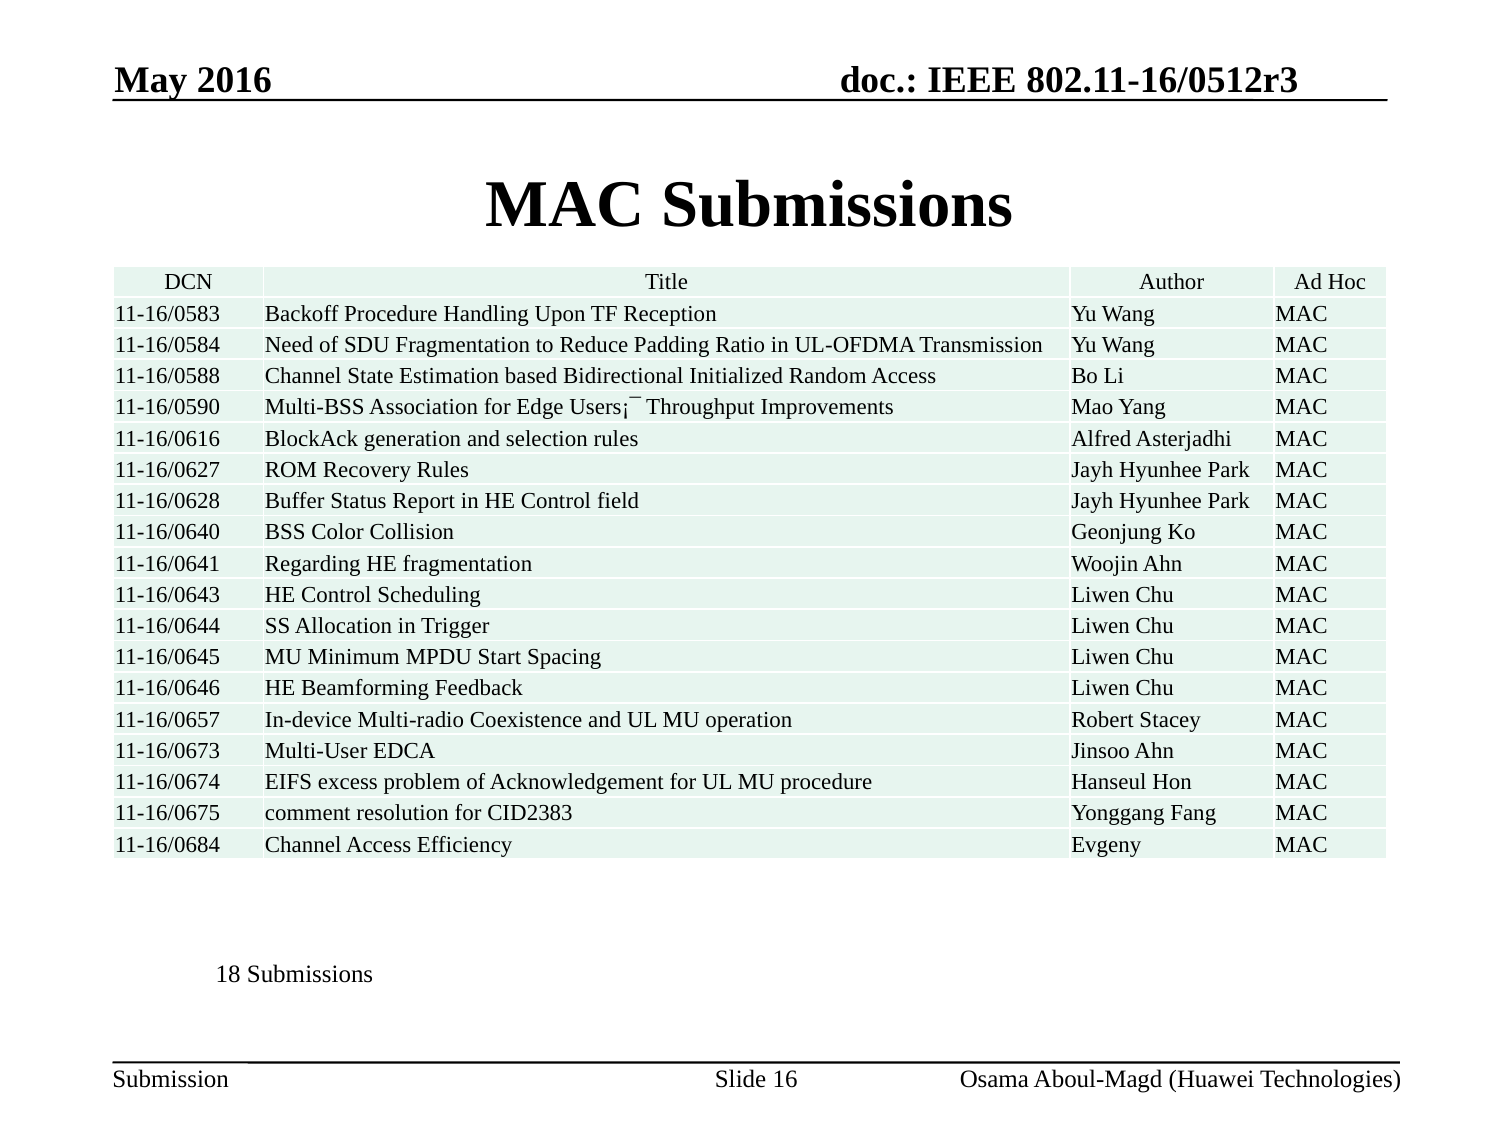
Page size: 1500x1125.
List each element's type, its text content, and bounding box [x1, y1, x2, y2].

table_cell MAC [1275, 704, 1386, 733]
table_cell 11-16/0588 [114, 360, 263, 390]
table_cell Jinsoo Ahn [1071, 735, 1273, 765]
table_cell ROM Recovery Rules [264, 454, 1069, 483]
table_cell 11-16/0640 [114, 516, 263, 546]
table_cell SS Allocation in Trigger [264, 610, 1069, 640]
table_cell Woojin Ahn [1071, 548, 1273, 577]
table_cell Buffer Status Report in HE Control field [264, 485, 1069, 515]
table_cell Hanseul Hon [1071, 766, 1273, 796]
table_cell MAC [1275, 298, 1386, 327]
table_cell Multi-BSS Association for Edge Users¡¯ Throughput Improvements [264, 391, 1069, 421]
table_cell MAC [1275, 641, 1386, 671]
table_cell 11-16/0616 [114, 423, 263, 452]
table_cell Geonjung Ko [1071, 516, 1273, 546]
table_cell 11-16/0641 [114, 548, 263, 577]
table_cell Jayh Hyunhee Park [1071, 454, 1273, 483]
table_cell 11-16/0584 [114, 329, 263, 358]
table_cell MAC [1275, 360, 1386, 390]
table_cell MAC [1275, 610, 1386, 640]
table_cell 11-16/0673 [114, 735, 263, 765]
table_cell Evgeny [1071, 829, 1273, 858]
table_cell comment resolution for CID2383 [264, 798, 1069, 827]
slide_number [114, 54, 309, 101]
table_cell Alfred Asterjadhi [1071, 423, 1273, 452]
table_cell 11-16/0675 [114, 798, 263, 827]
table_cell 11-16/0628 [114, 485, 263, 515]
table_cell MAC [1275, 516, 1386, 546]
table_cell Need of SDU Fragmentation to Reduce Padding Ratio in UL-OFDMA Transmission [264, 329, 1069, 358]
table_cell MAC [1275, 735, 1386, 765]
table_cell Liwen Chu [1071, 673, 1273, 702]
table_cell MAC [1275, 423, 1386, 452]
table_cell In-device Multi-radio Coexistence and UL MU operation [264, 704, 1069, 733]
table_cell Jayh Hyunhee Park [1071, 485, 1273, 515]
table_cell MAC [1275, 485, 1386, 515]
table_cell 11-16/0646 [114, 673, 263, 702]
table_cell MAC [1275, 548, 1386, 577]
table_cell Liwen Chu [1071, 610, 1273, 640]
table_cell MAC [1275, 454, 1386, 483]
table_cell MAC [1275, 579, 1386, 608]
table_cell 11-16/0590 [114, 391, 263, 421]
table_cell Regarding HE fragmentation [264, 548, 1069, 577]
table_cell MAC [1275, 829, 1386, 858]
table_cell 11-16/0684 [114, 829, 263, 858]
table_cell Yonggang Fang [1071, 798, 1273, 827]
table_cell 11-16/0645 [114, 641, 263, 671]
table_header Author [1071, 267, 1273, 296]
table_header Ad Hoc [1275, 267, 1386, 296]
table_cell Yu Wang [1071, 298, 1273, 327]
table_cell 11-16/0583 [114, 298, 263, 327]
table_cell Multi-User EDCA [264, 735, 1069, 765]
table_cell Liwen Chu [1071, 579, 1273, 608]
table_cell Yu Wang [1071, 329, 1273, 358]
table_cell 11-16/0627 [114, 454, 263, 483]
slide_number Slide 16 [712, 1061, 800, 1093]
table_header Title [264, 267, 1069, 296]
table_cell MAC [1275, 766, 1386, 796]
table_cell BlockAck generation and selection rules [264, 423, 1069, 452]
table_cell 11-16/0643 [114, 579, 263, 608]
table_cell MAC [1275, 798, 1386, 827]
table_cell EIFS excess problem of Acknowledgement for UL MU procedure [264, 766, 1069, 796]
table_cell Liwen Chu [1071, 641, 1273, 671]
table_cell 11-16/0674 [114, 766, 263, 796]
table_header DCN [114, 267, 263, 296]
table_cell Channel State Estimation based Bidirectional Initialized Random Access [264, 360, 1069, 390]
footer Osama Aboul-Magd (Huawei Technologies) [831, 1061, 1402, 1093]
table_cell MAC [1275, 329, 1386, 358]
table_cell Robert Stacey [1071, 704, 1273, 733]
table_cell Bo Li [1071, 360, 1273, 390]
table_cell Channel Access Efficiency [264, 829, 1069, 858]
table_cell MAC [1275, 673, 1386, 702]
table_cell MAC [1275, 391, 1386, 421]
table_cell Backoff Procedure Handling Upon TF Reception [264, 298, 1069, 327]
table_cell 11-16/0657 [114, 704, 263, 733]
text_box 18 Submissions [200, 950, 389, 995]
table_cell 11-16/0644 [114, 610, 263, 640]
table_cell HE Control Scheduling [264, 579, 1069, 608]
title MAC Submissions [112, 112, 1388, 288]
table_cell MU Minimum MPDU Start Spacing [264, 641, 1069, 671]
table_cell Mao Yang [1071, 391, 1273, 421]
table_cell BSS Color Collision [264, 516, 1069, 546]
table_cell HE Beamforming Feedback [264, 673, 1069, 702]
